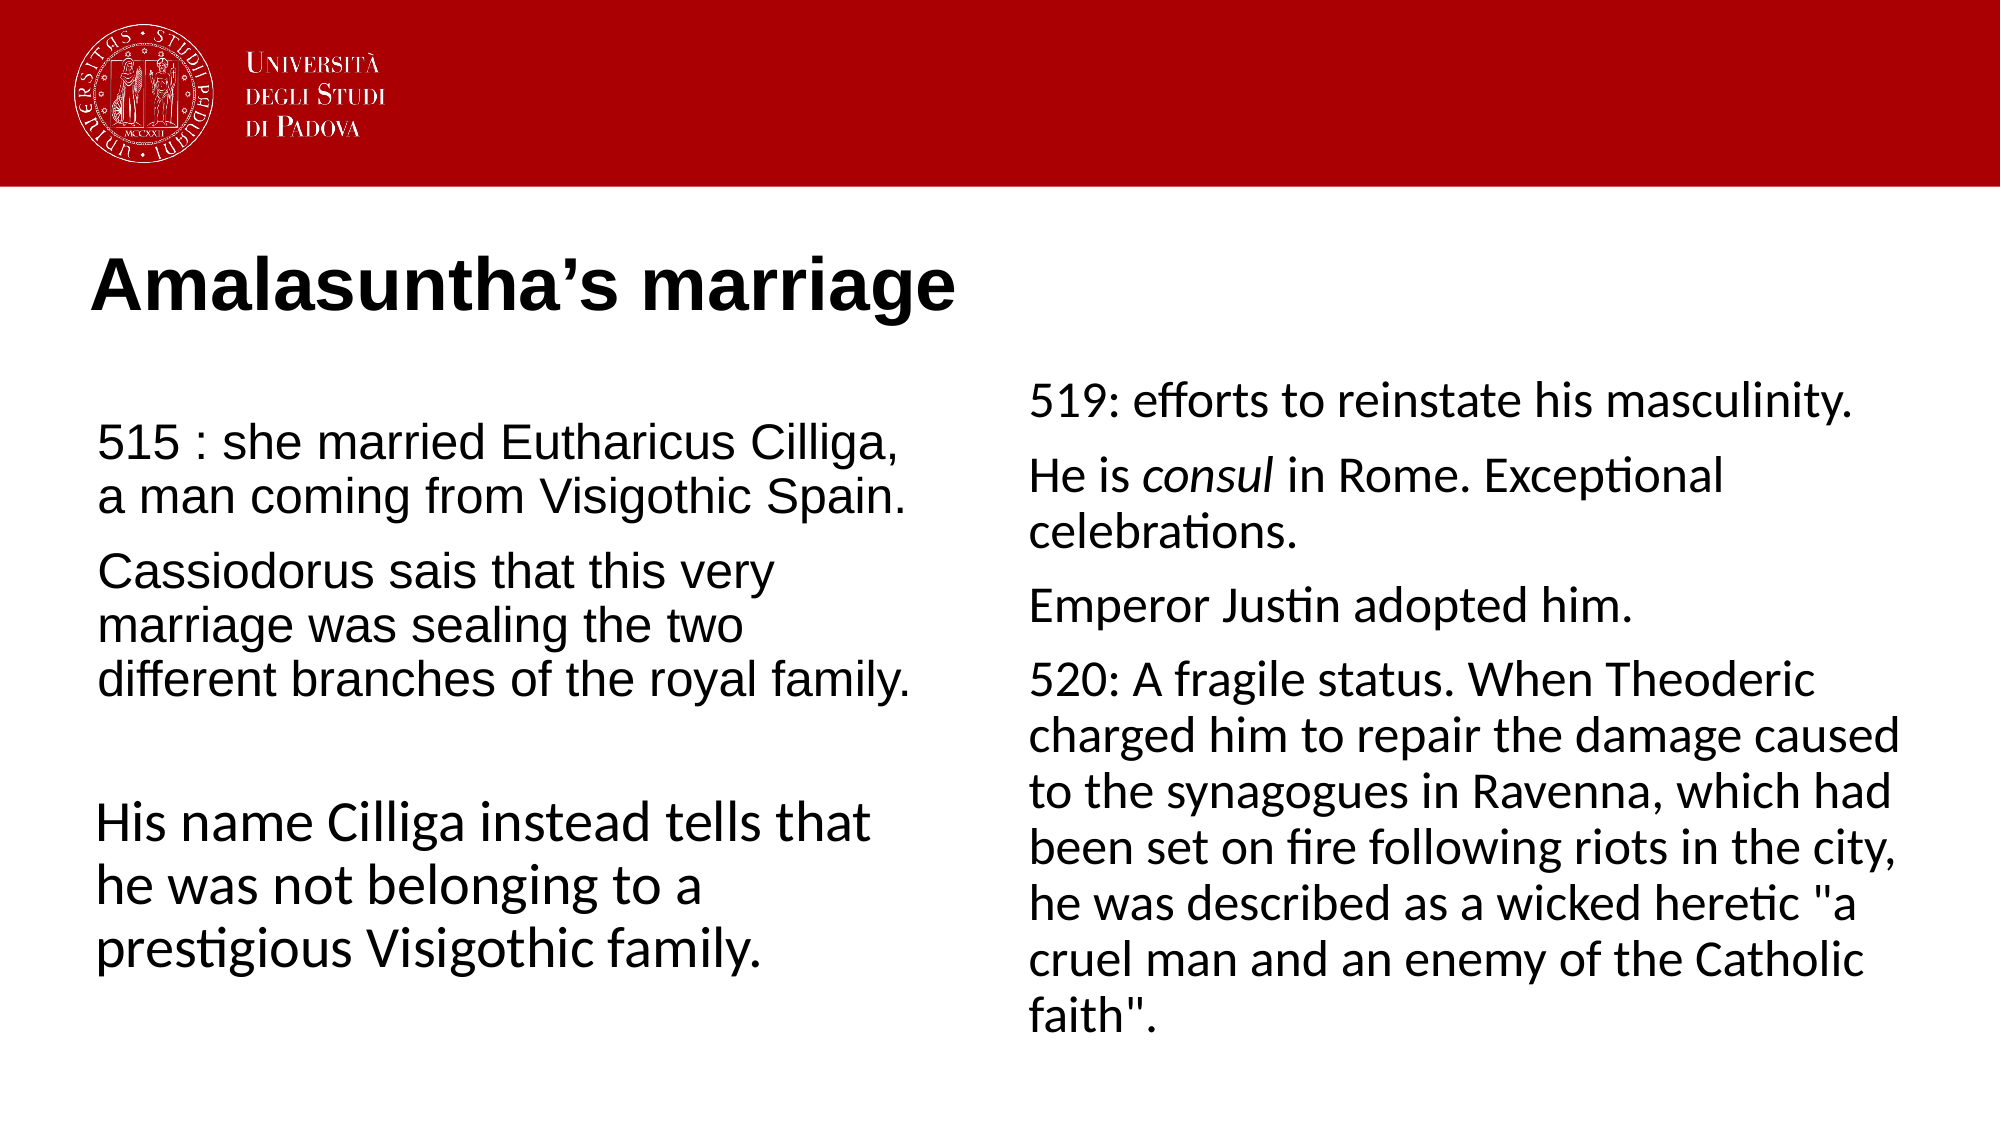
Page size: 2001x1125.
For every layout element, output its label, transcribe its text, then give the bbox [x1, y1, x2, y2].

title Amalasuntha’s marriage [74, 189, 2000, 384]
list 515 : she married Eutharicus Cilliga, a man coming from Visigothic Spain. Cassiodorus sais that this very marriage was sealing the two different branches of the royal family. [82, 408, 942, 720]
picture [74, 24, 385, 163]
list 519: efforts to reinstate his masculinity. He is consul in Rome. Exceptional celebrations. Emperor Justin adopted him. 520: A fragile status. When Theoderic charged him to repair the damage caused to the synagogues in Ravenna, which had been set on fire following riots in the city, he was described as a wicked heretic "a cruel man and an enemy of the Catholic faith". [1013, 365, 1943, 1059]
list His name Cilliga instead tells that he was not belonging to a prestigious Visigothic family. [80, 783, 890, 999]
